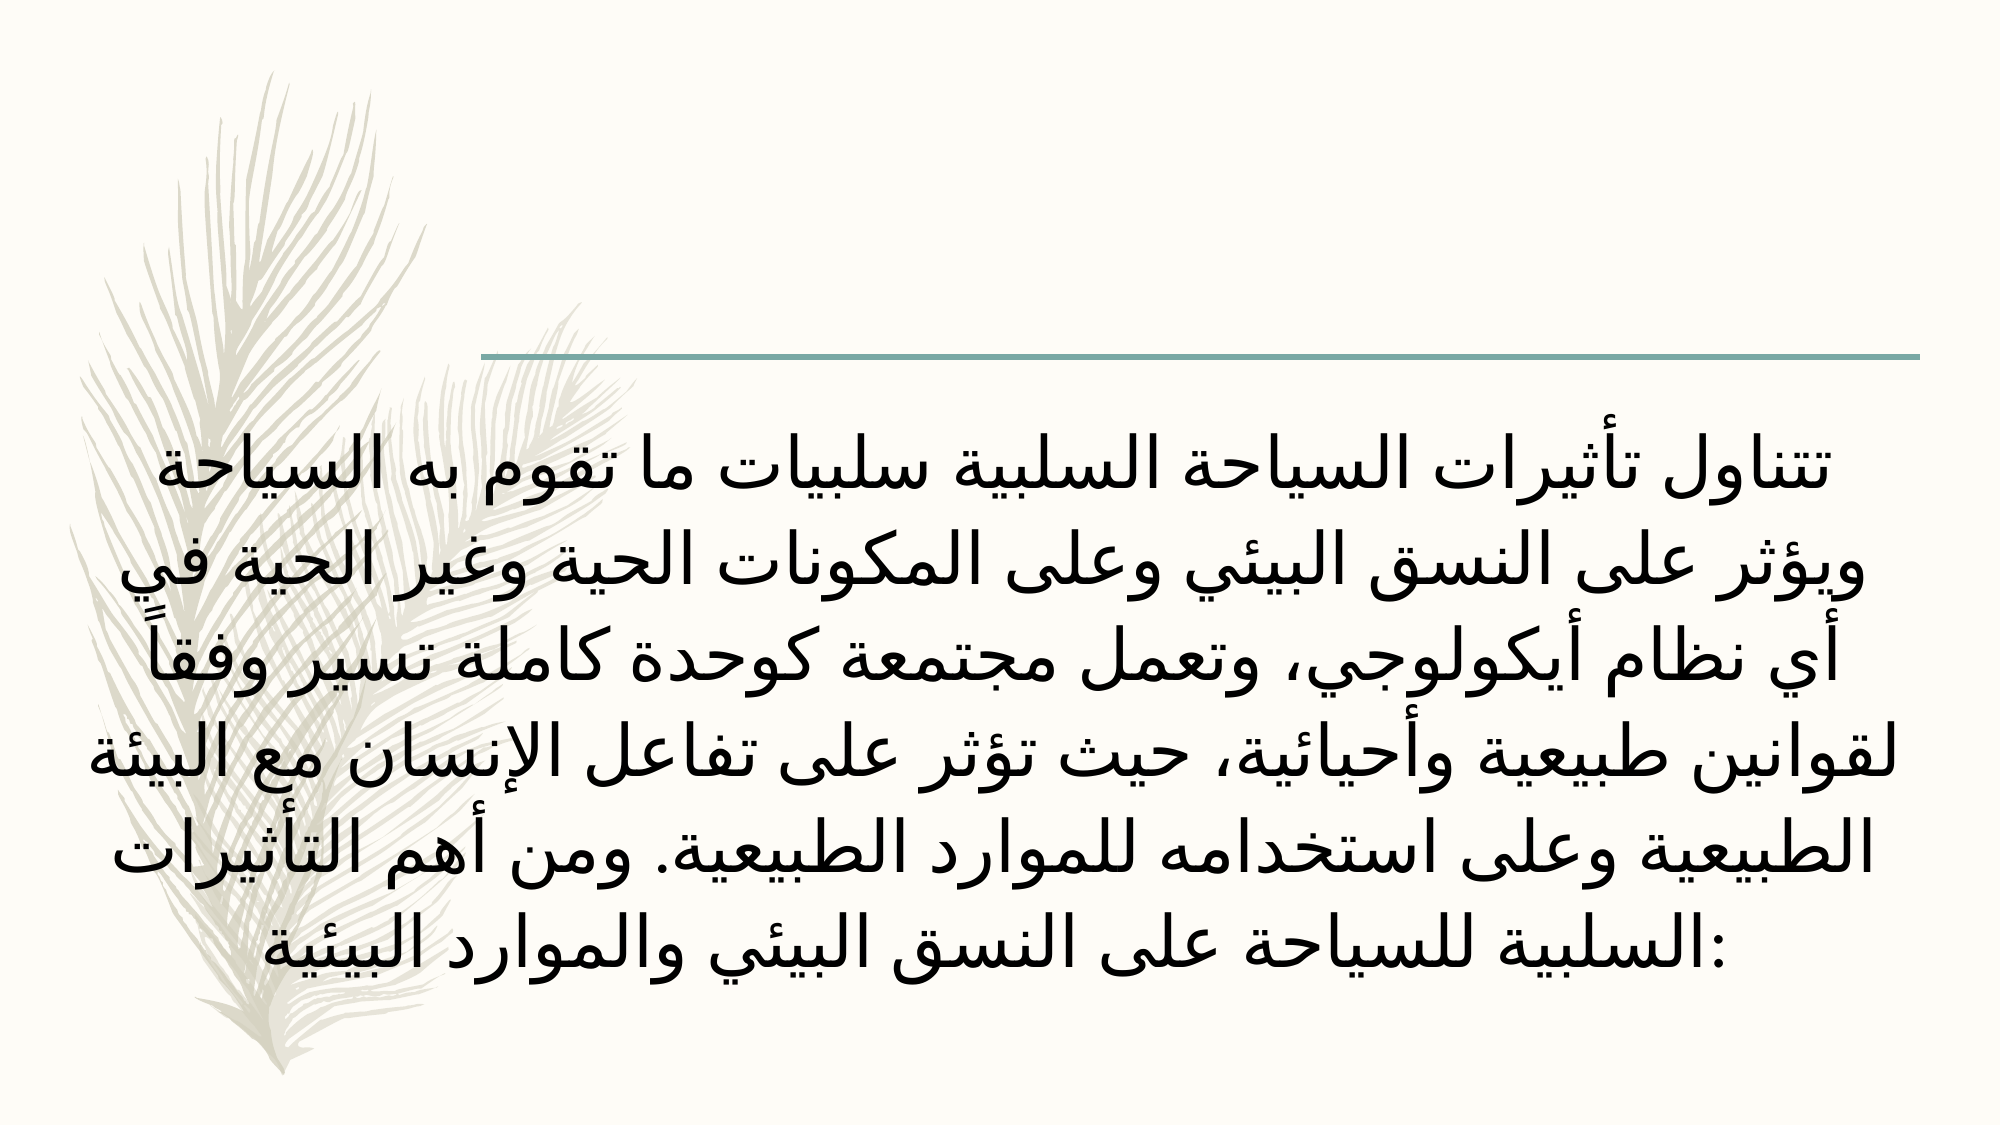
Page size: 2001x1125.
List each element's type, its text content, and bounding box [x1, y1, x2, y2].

list تتناول تأثيرات السياحة السلبية سلبيات ما تقوم به السياحة ويؤثر على النسق البيئي وعلى المكونات الحية وغير الحية في أي نظام أيكولوجي، وتعمل مجتمعة كوحدة كاملة تسير وفقاً لقوانين طبيعية وأحيائية، حيث تؤثر على تفاعل الإنسان مع البيئة الطبيعية وعلى استخدامه للموارد الطبيعية. ومن أهم التأثيرات السلبية للسياحة على النسق البيئي والموارد البيئية: [69, 399, 1920, 999]
